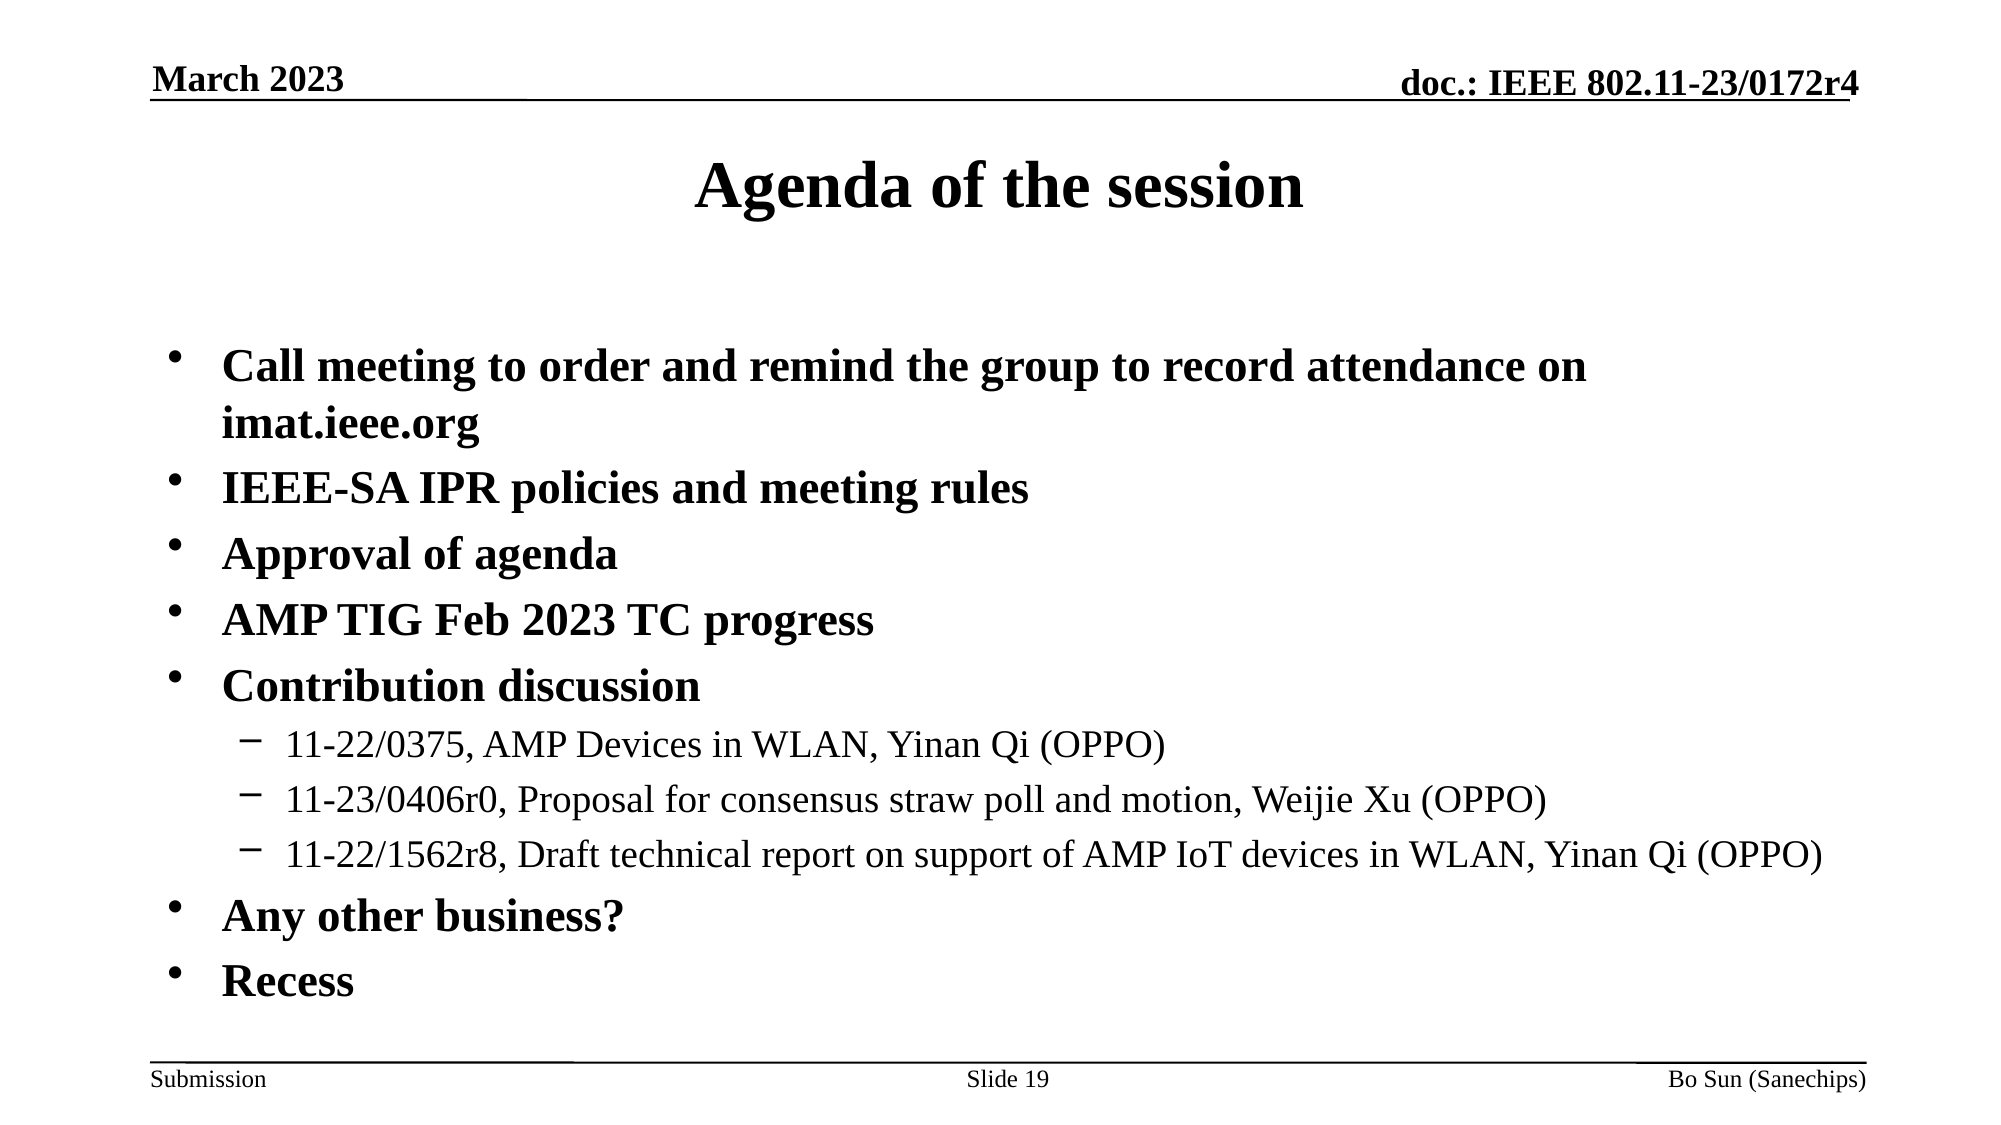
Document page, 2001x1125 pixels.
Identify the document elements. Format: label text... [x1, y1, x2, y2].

text_box Agenda of the session [362, 99, 1638, 262]
text_box Call meeting to order and remind the group to record attendance on imat.ieee.org IEEE-SA IPR policies and meeting rules Approval of agenda AMP TIG Feb 2023 TC progress Contribution discussion 11-22/0375, AMP Devices in WLAN, Yinan Qi (OPPO) 11-23/0406r0, Proposal for consensus straw poll and motion, Weijie Xu (OPPO) 11-22/1562r8, Draft technical report on support of AMP IoT devices in WLAN, Yinan Qi (OPPO) Any other business? Recess [152, 327, 1855, 1063]
footer Bo Sun (Sanechips) [1169, 1061, 1867, 1093]
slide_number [152, 54, 563, 100]
slide_number Slide 19 [949, 1063, 1067, 1123]
